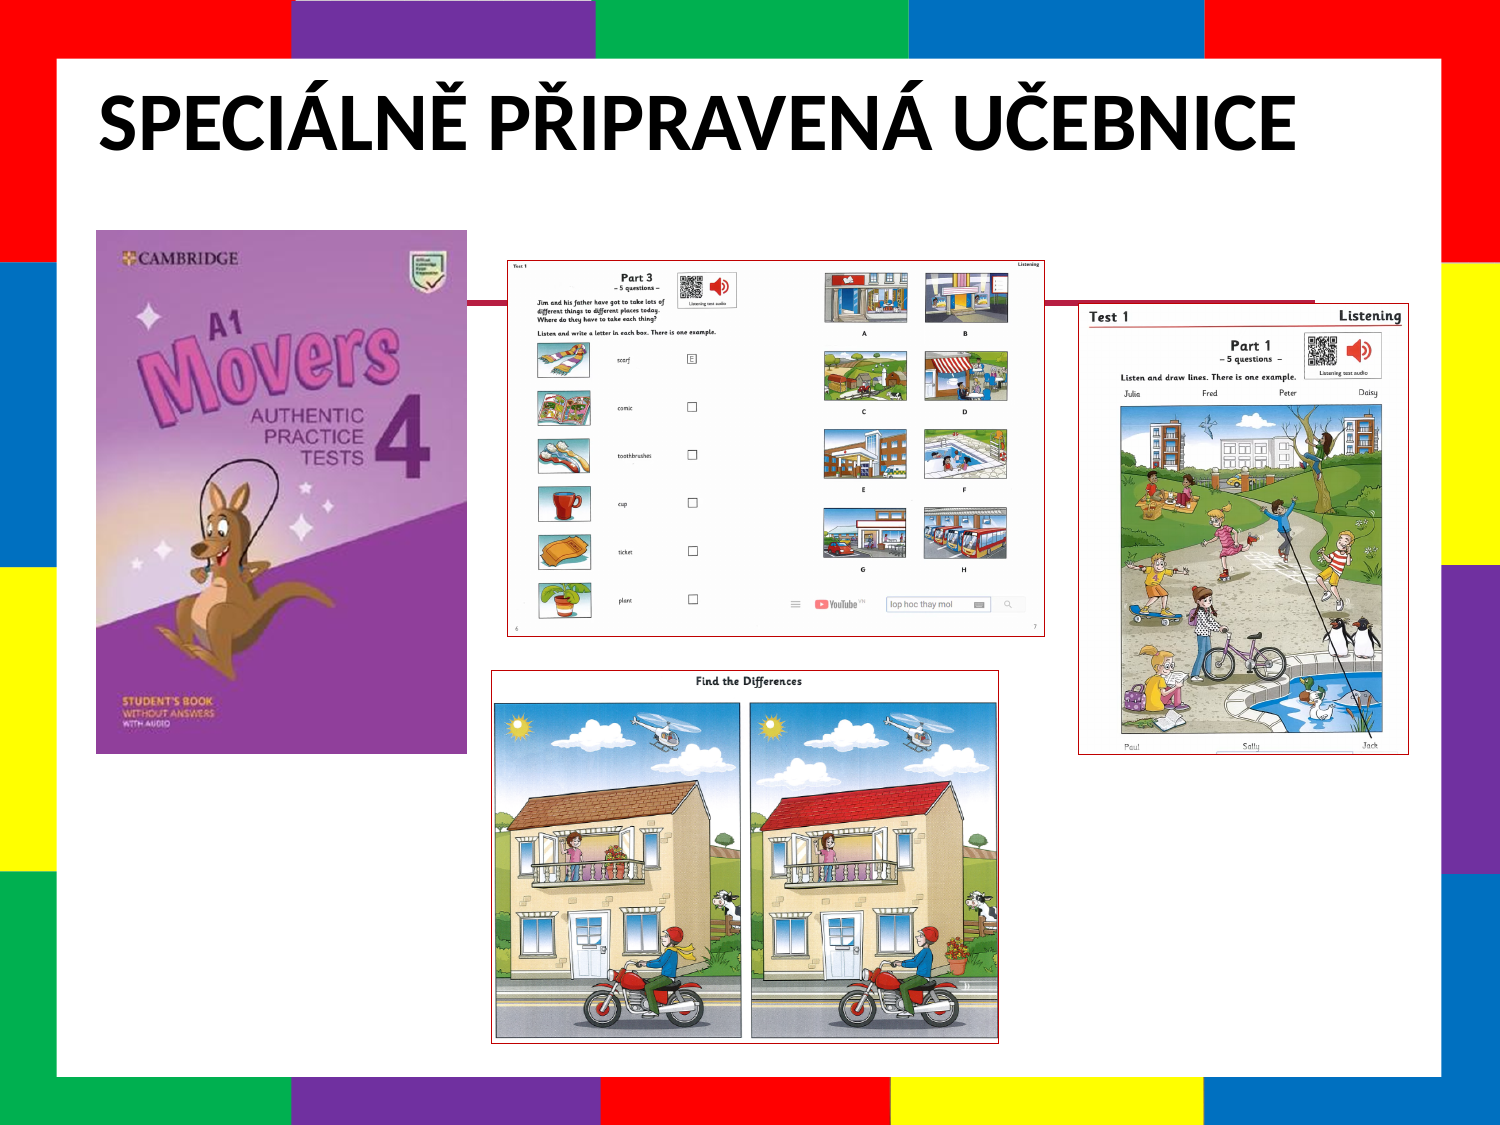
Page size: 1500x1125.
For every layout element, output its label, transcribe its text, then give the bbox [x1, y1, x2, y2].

title Speciálně připravená učebnice [83, 71, 1434, 259]
picture [96, 230, 468, 755]
text_box [5, 0, 228, 163]
picture [1078, 302, 1409, 755]
picture [492, 259, 1045, 1111]
